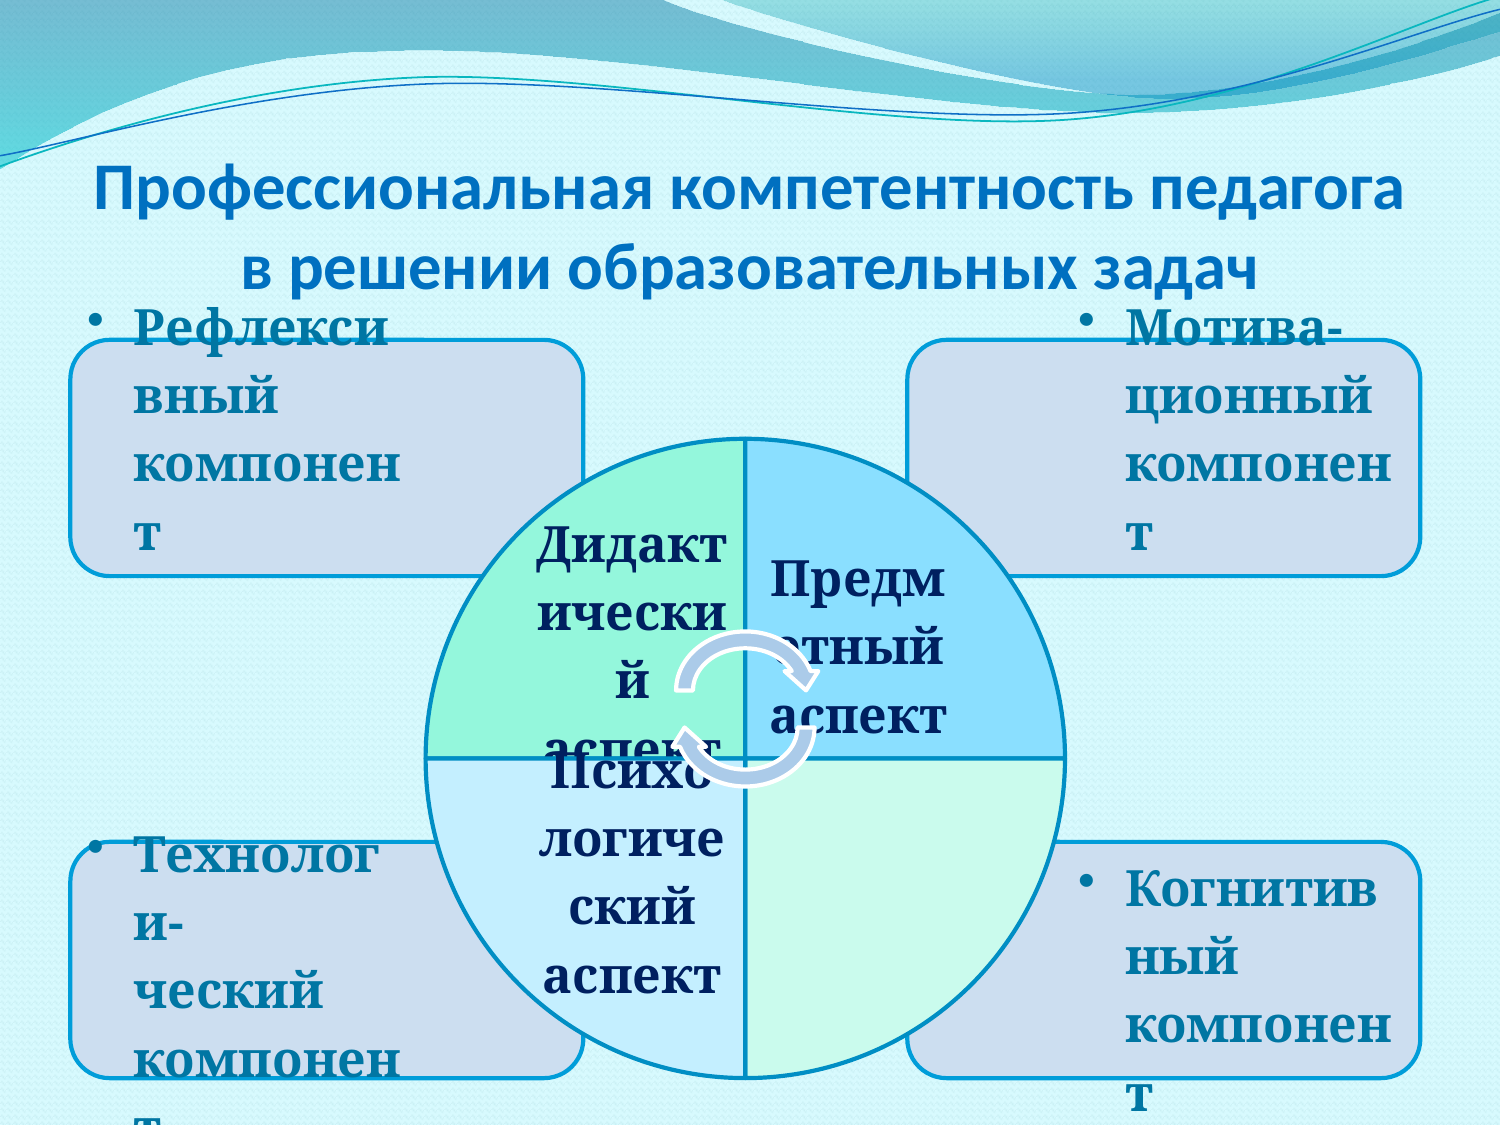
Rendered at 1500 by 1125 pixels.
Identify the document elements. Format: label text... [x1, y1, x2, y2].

title Профессиональная компетентность педагога в решении образовательных задач [75, 115, 1425, 303]
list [70, 339, 1421, 1079]
